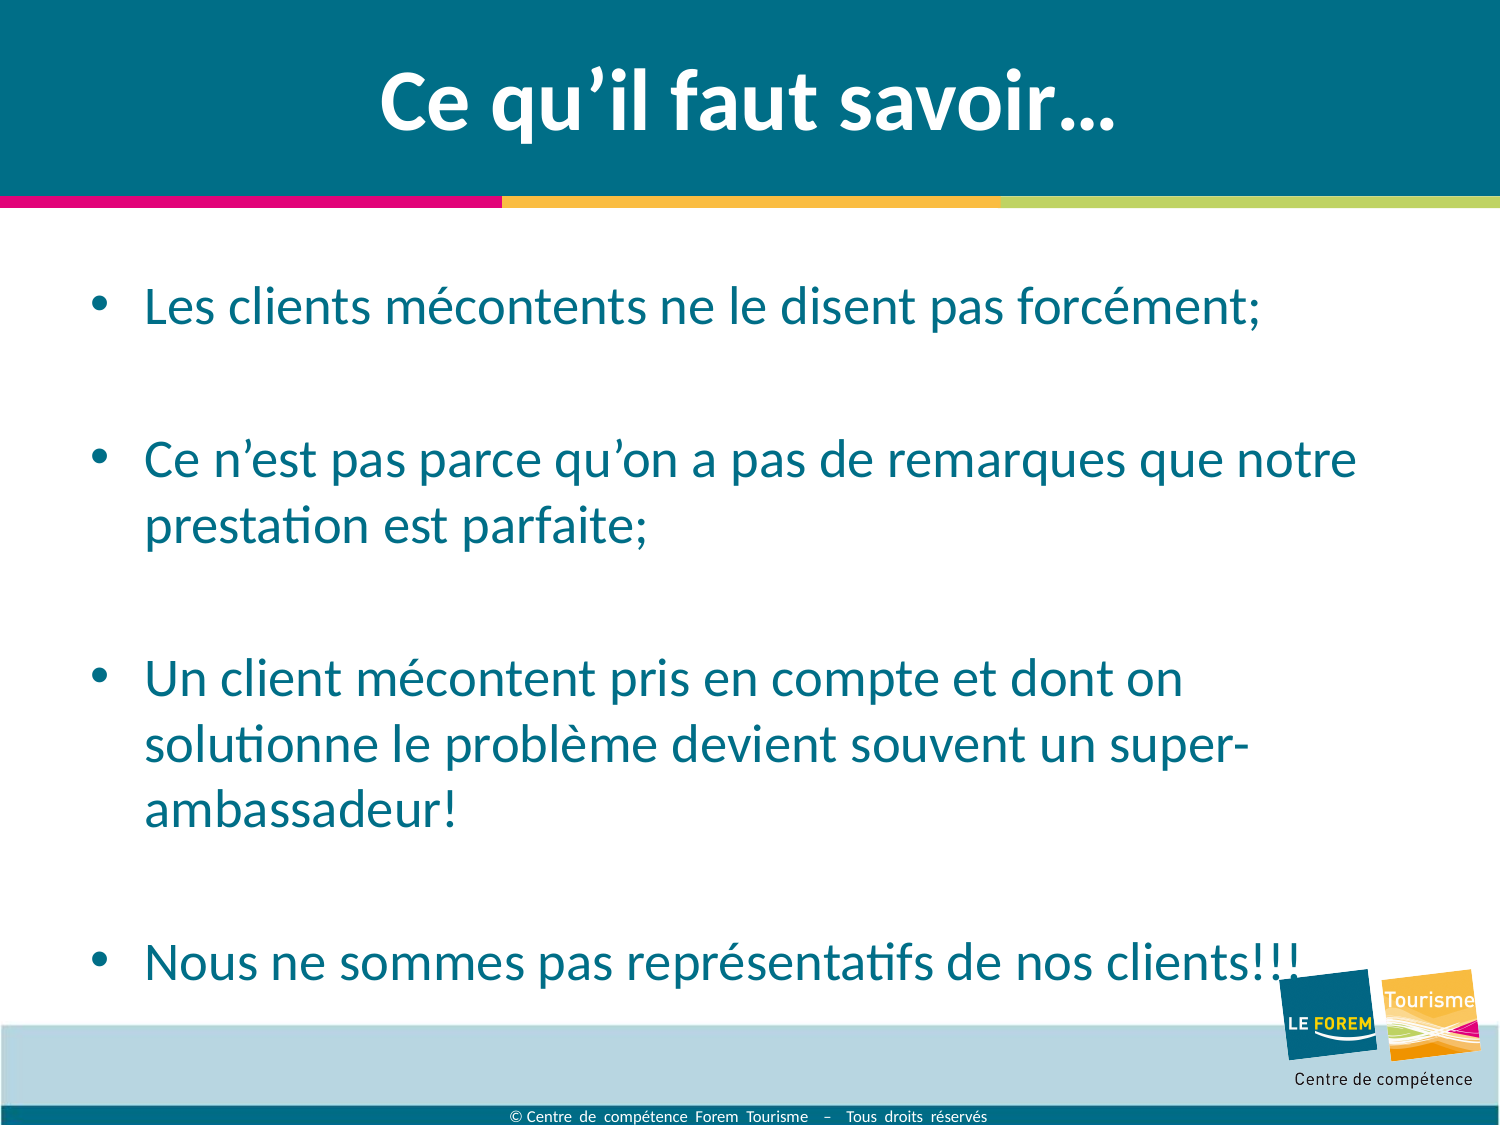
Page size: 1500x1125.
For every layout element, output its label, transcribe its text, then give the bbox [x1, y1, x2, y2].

list Les clients mécontents ne le disent pas forcément; Ce n’est pas parce qu’on a pas de remarques que notre prestation est parfaite; Un client mécontent pris en compte et dont on solutionne le problème devient souvent un super-ambassadeur! Nous ne sommes pas représentatifs de nos clients!!! [75, 262, 1425, 1005]
picture [1316, 1018, 1323, 1029]
picture [0, 957, 1500, 1125]
title Ce qu’il faut savoir… [75, 34, 1425, 156]
picture [1290, 1018, 1297, 1029]
picture [1349, 1018, 1356, 1029]
picture [1300, 1018, 1307, 1029]
picture [1338, 1018, 1345, 1029]
picture [1325, 1018, 1334, 1027]
picture [1360, 1018, 1371, 1029]
